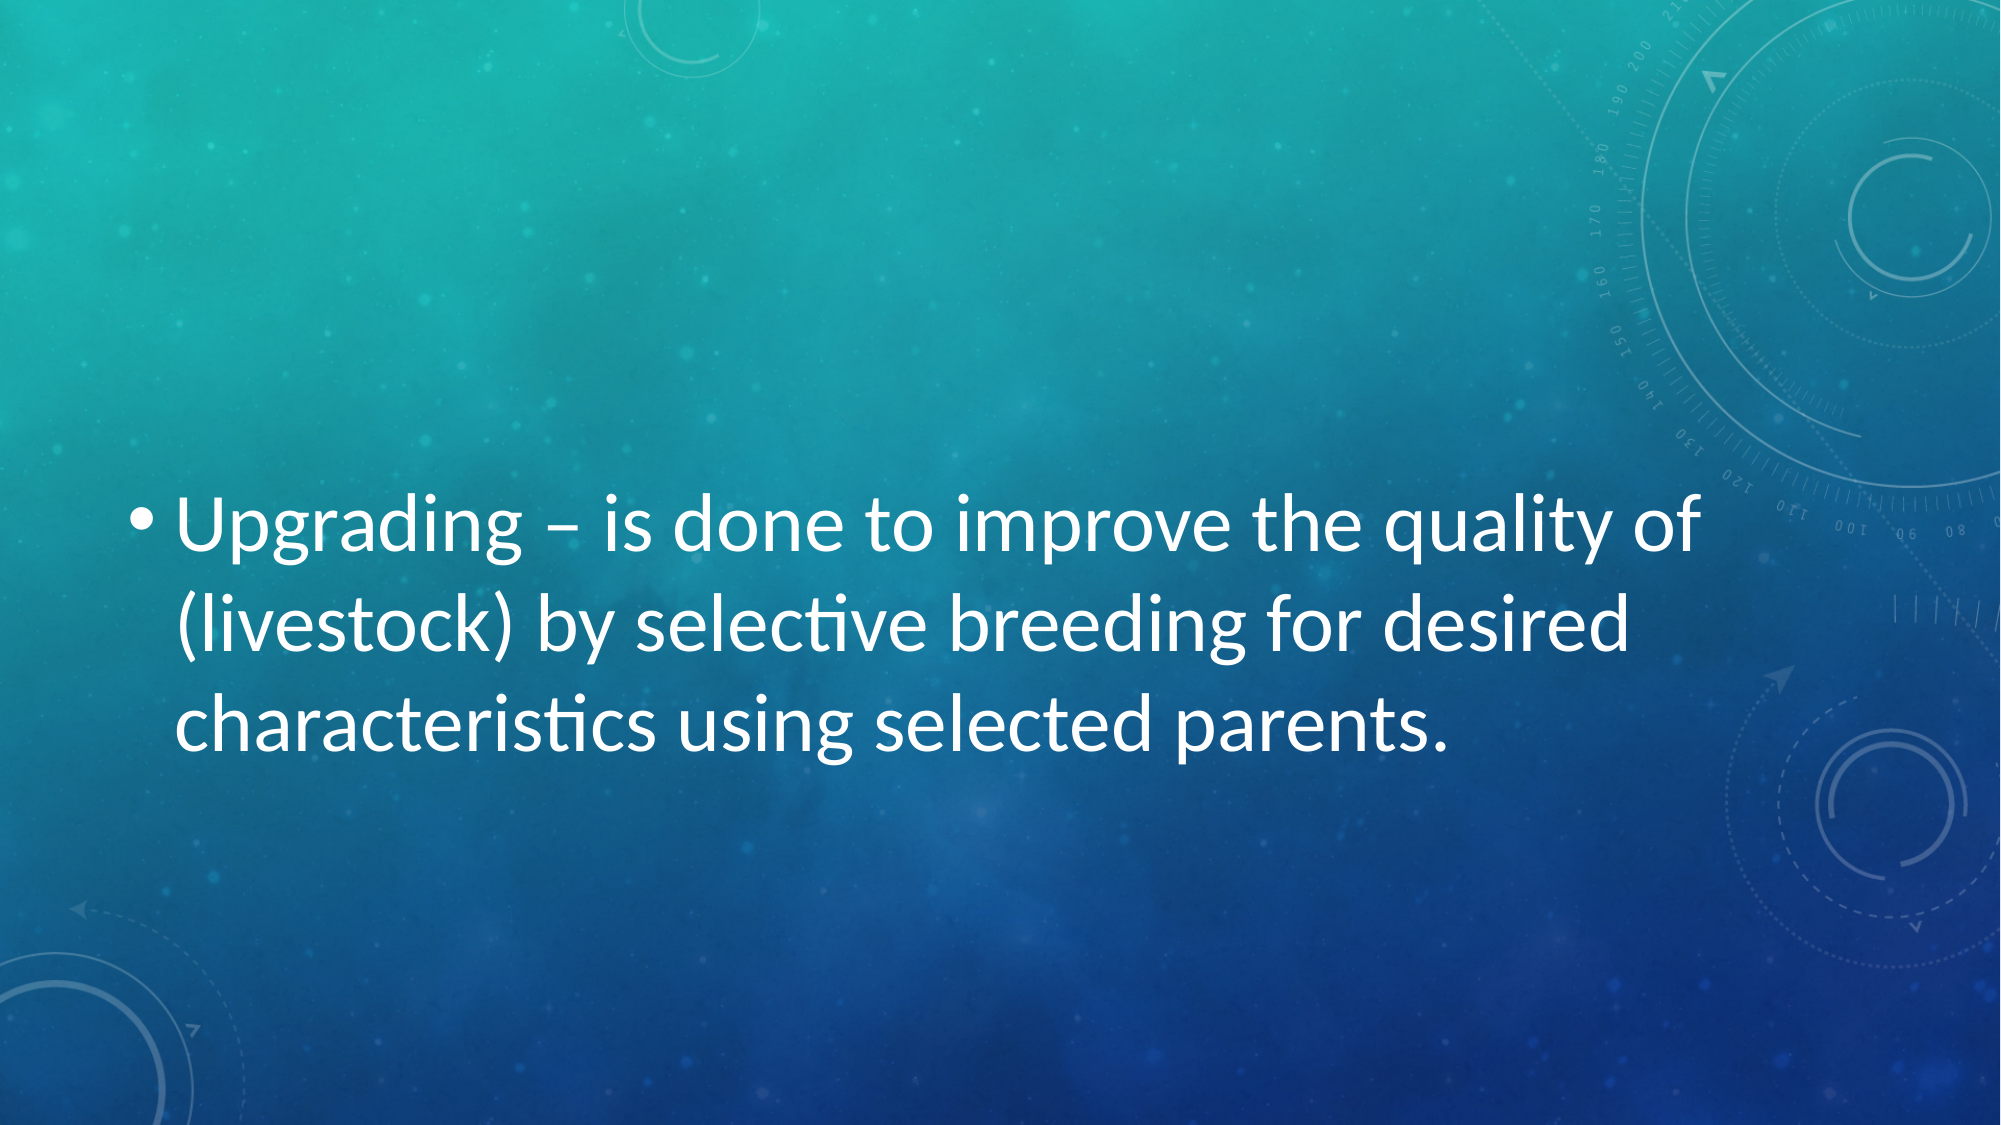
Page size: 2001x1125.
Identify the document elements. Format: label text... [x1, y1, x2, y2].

picture [0, 0, 2001, 1125]
list Upgrading – is done to improve the quality of (livestock) by selective breeding for desired characteristics using selected parents. [112, 351, 1775, 950]
